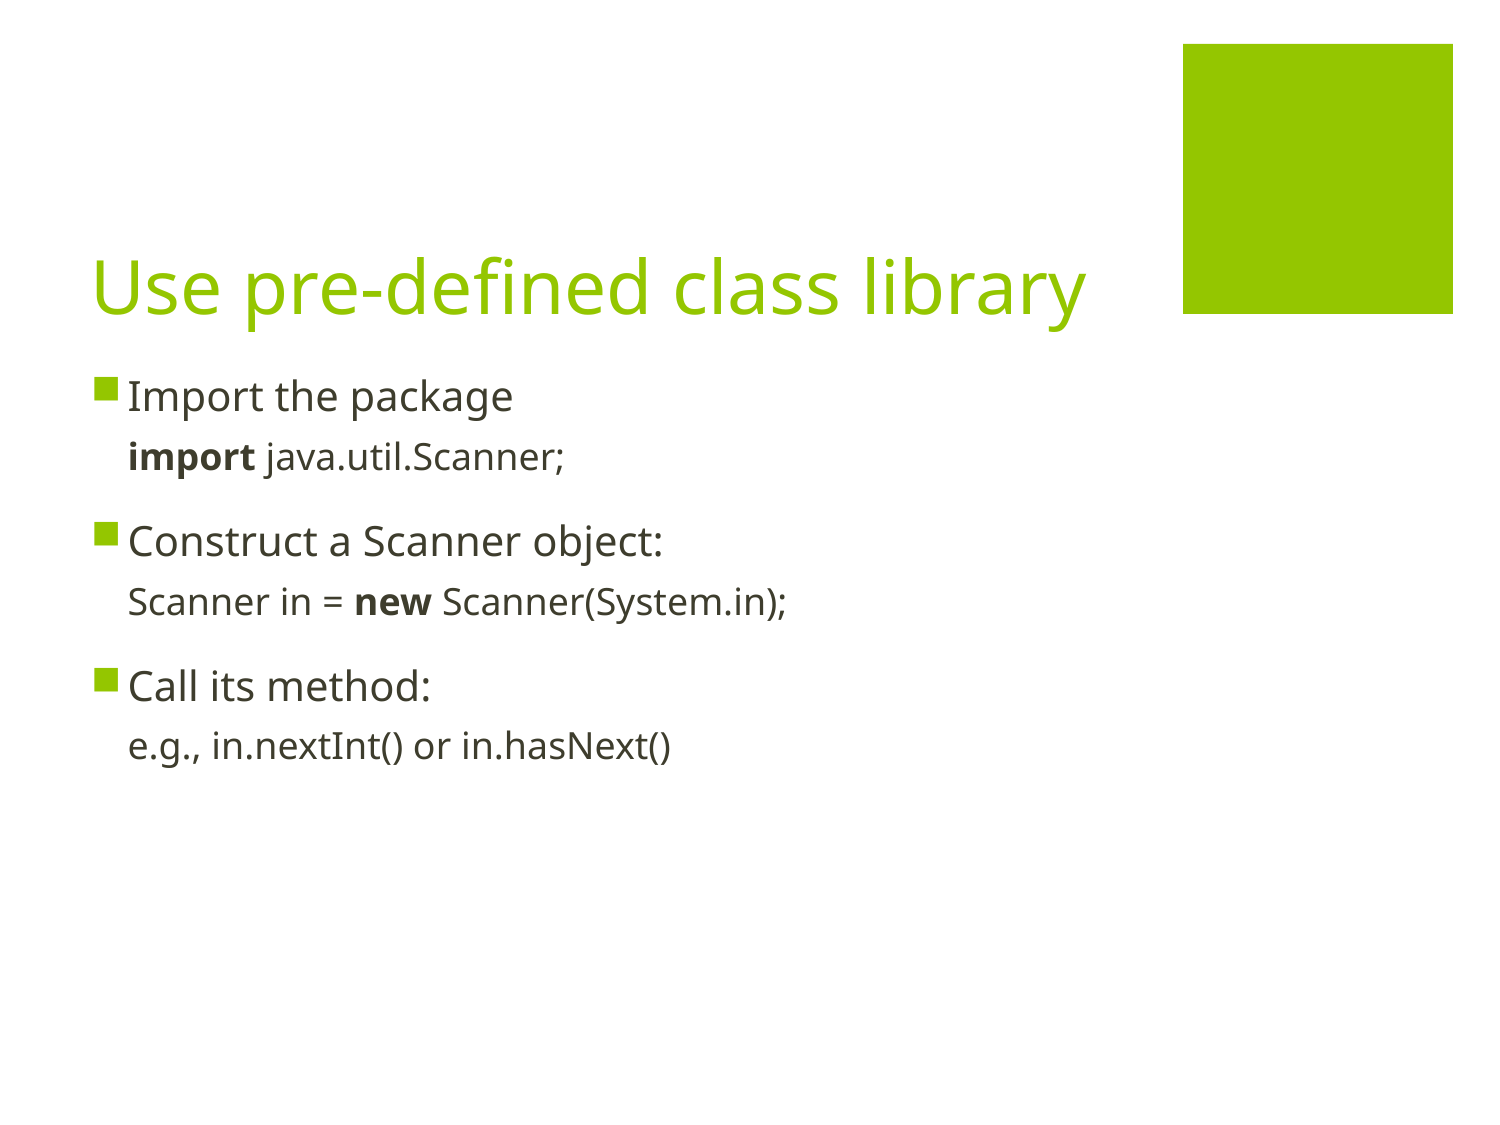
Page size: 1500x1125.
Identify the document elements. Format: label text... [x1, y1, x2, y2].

list Import the package import java.util.Scanner; Construct a Scanner object: Scanner in = new Scanner(System.in); Call its method: e.g., in.nextInt() or in.hasNext() [75, 362, 1143, 1005]
title Use pre-defined class library [75, 149, 1143, 338]
